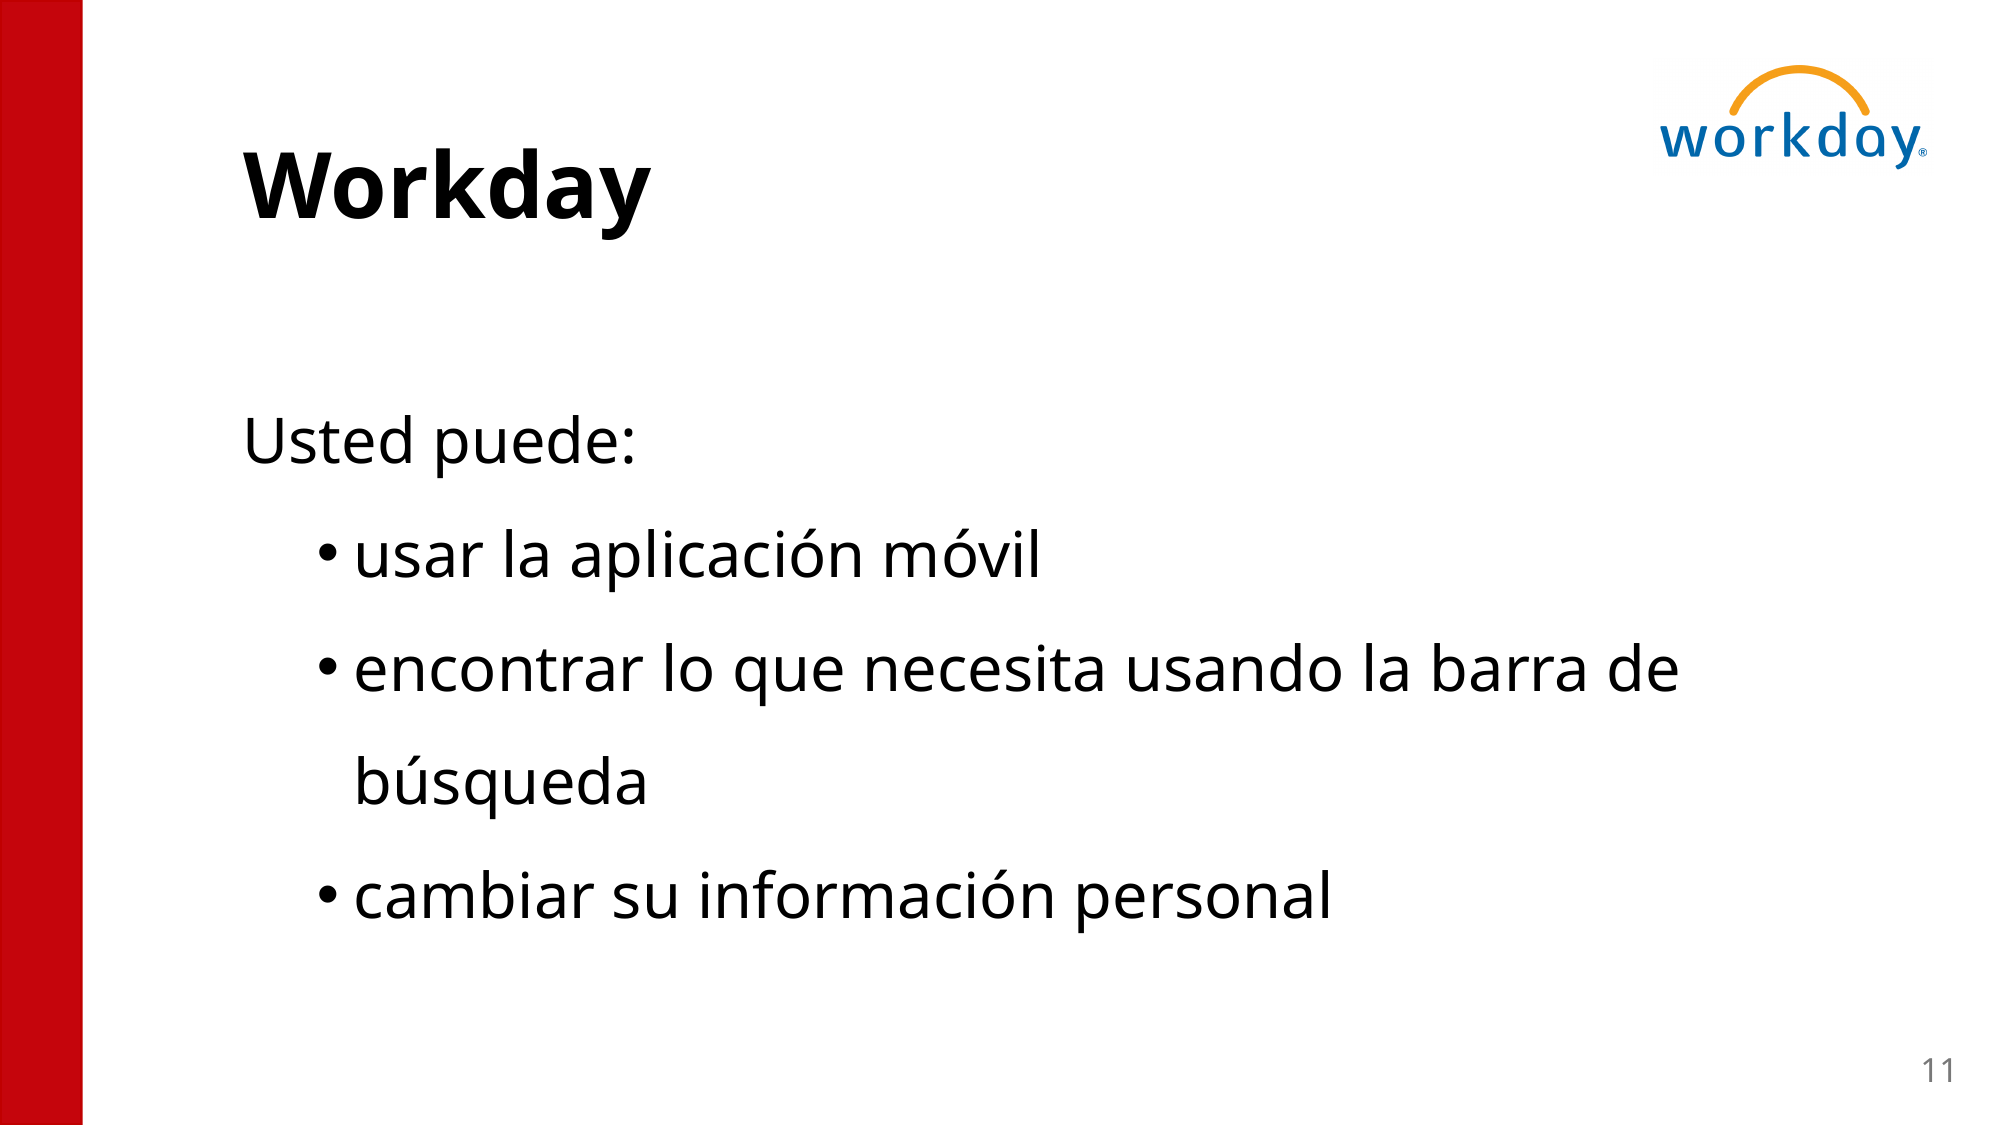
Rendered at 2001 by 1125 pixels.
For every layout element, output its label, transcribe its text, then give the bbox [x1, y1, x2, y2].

picture [1653, 58, 1935, 176]
list Usted puede: usar la aplicación móvil encontrar lo que necesita usando la barra de búsqueda cambiar su información personal [227, 355, 1707, 944]
slide_number 11 [1523, 1041, 1974, 1102]
title Workday [205, 101, 1673, 277]
